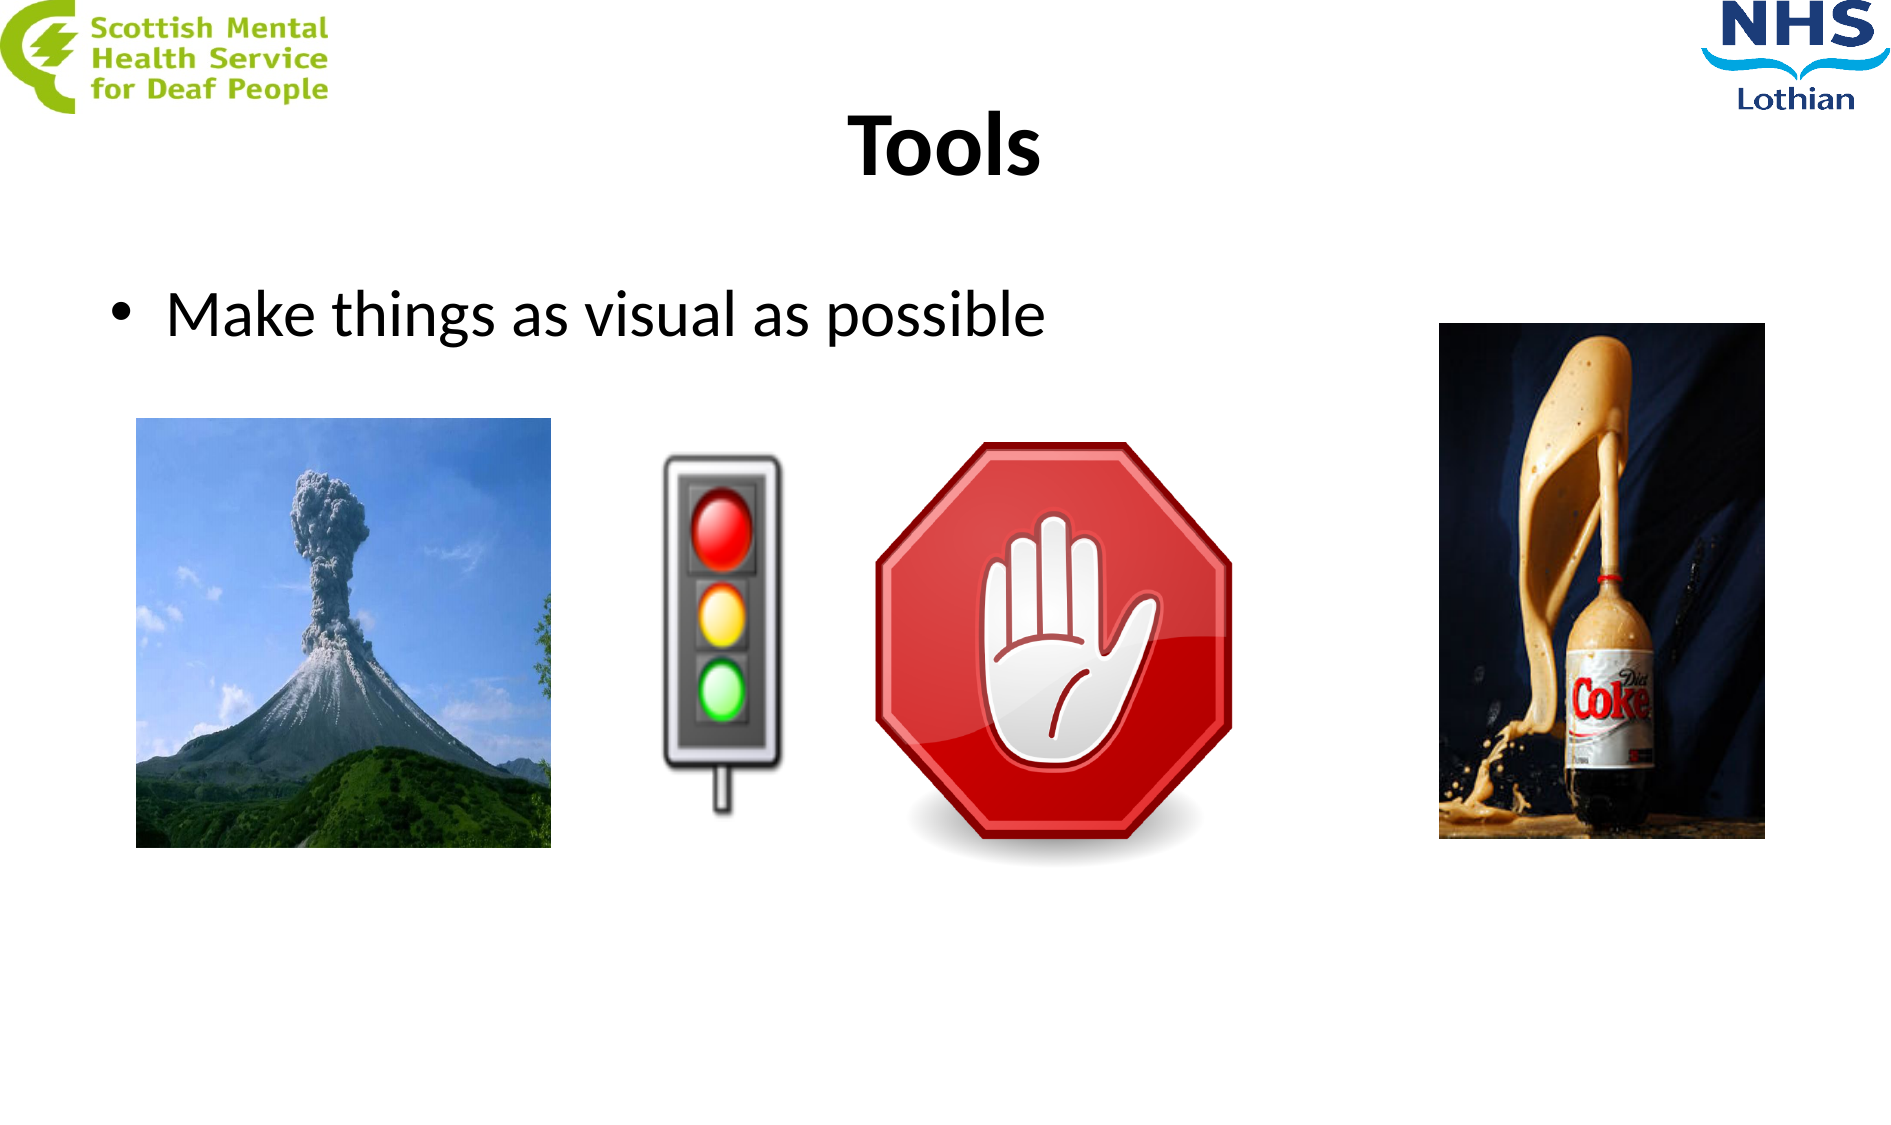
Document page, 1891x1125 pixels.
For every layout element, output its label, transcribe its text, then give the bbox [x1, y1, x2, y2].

picture [582, 442, 1248, 875]
picture [136, 418, 551, 849]
list Make things as visual as possible [94, 262, 1796, 1006]
picture [0, 0, 328, 114]
picture [1438, 322, 1765, 839]
title Tools [94, 44, 1796, 233]
picture [1701, 0, 1891, 110]
